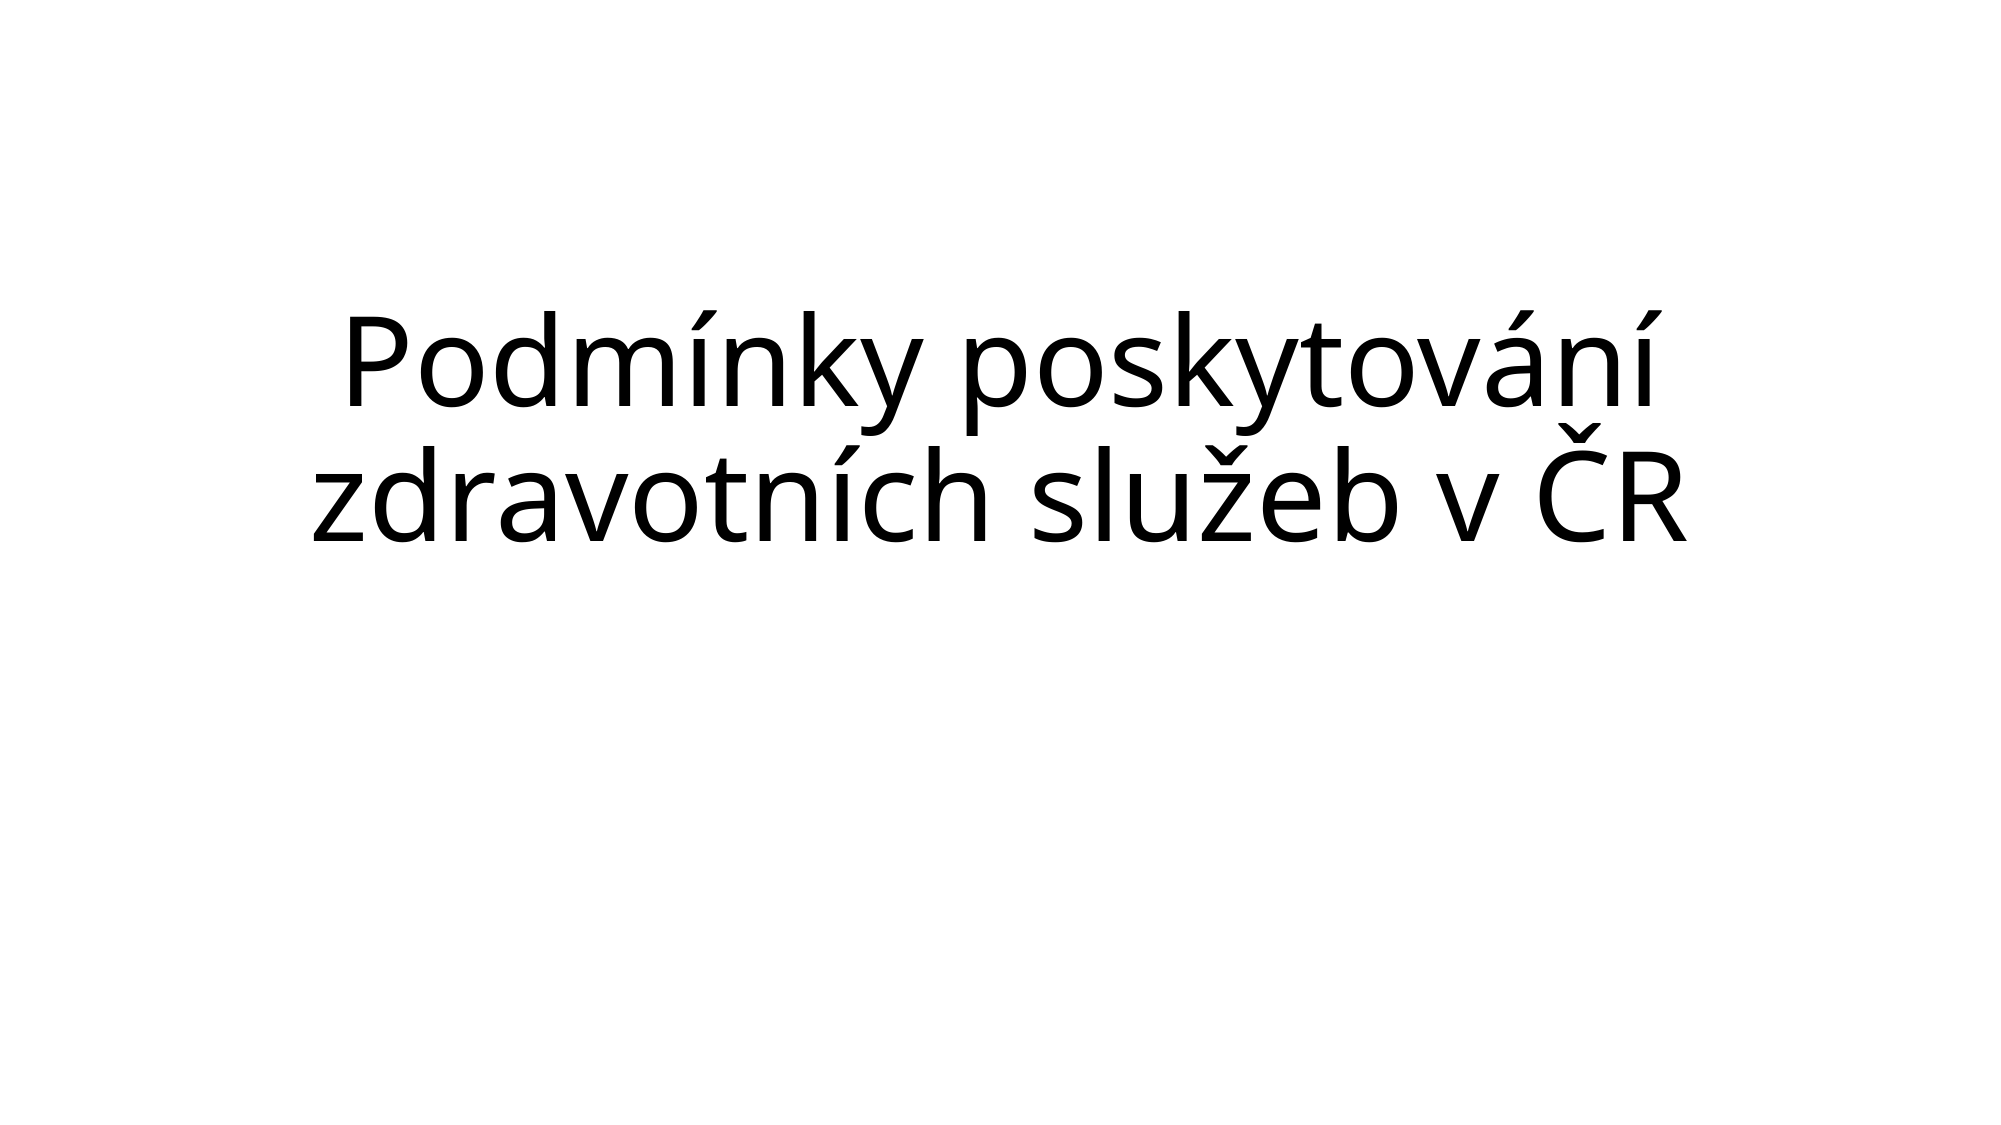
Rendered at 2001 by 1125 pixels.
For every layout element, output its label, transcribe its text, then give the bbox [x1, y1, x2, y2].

title Podmínky poskytování zdravotních služeb v ČR [249, 184, 1750, 576]
